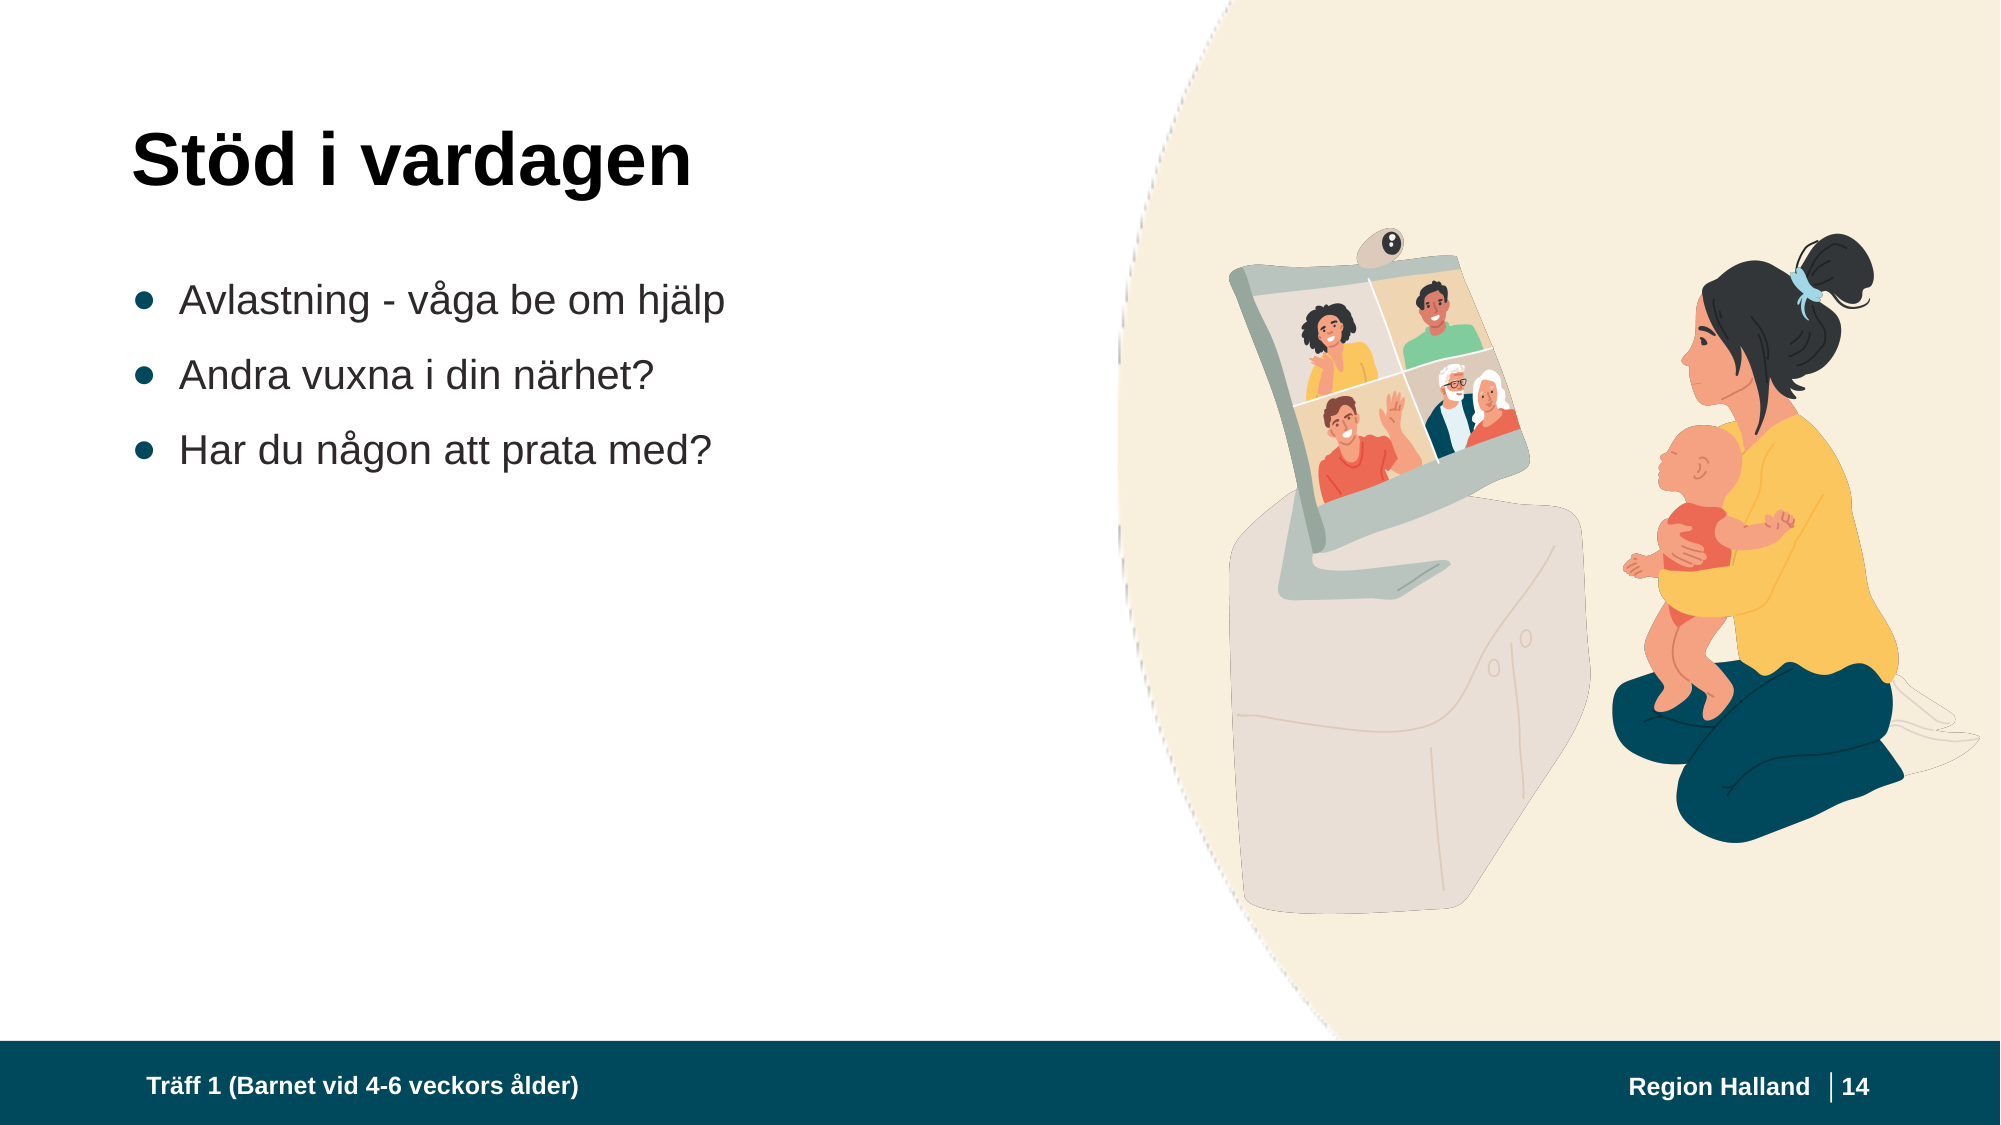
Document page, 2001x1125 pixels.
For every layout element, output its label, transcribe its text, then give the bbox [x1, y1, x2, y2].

list Avlastning - våga be om hjälp Andra vuxna i din närhet? Har du någon att prata med? [131, 273, 1117, 1018]
title Stöd i vardagen [131, 54, 1117, 268]
slide_number 14 [1841, 1058, 1878, 1112]
picture [1117, 0, 2000, 1040]
slide_number Region Halland │ [1604, 1058, 1841, 1112]
text_box Träff 1 (Barnet vid 4-6 veckors ålder) [131, 1062, 1289, 1107]
